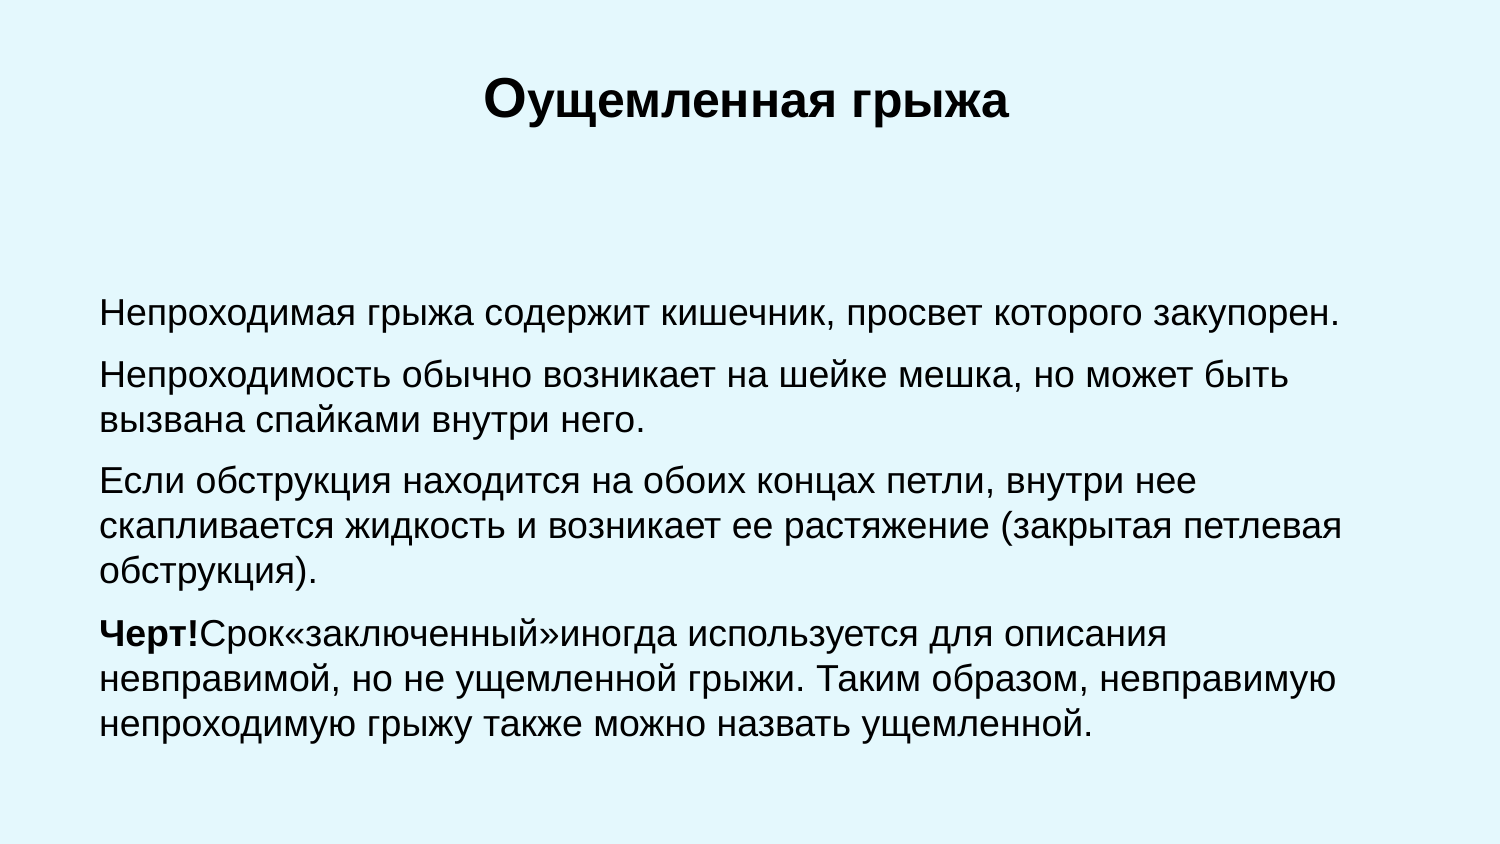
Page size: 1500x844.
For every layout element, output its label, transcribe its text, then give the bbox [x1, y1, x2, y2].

list Непроходимая грыжа содержит кишечник, просвет которого закупорен. Непроходимость обычно возникает на шейке мешка, но может быть вызвана спайками внутри него. Если обструкция находится на обоих концах петли, внутри нее скапливается жидкость и возникает ее растяжение (закрытая петлевая обструкция). Черт!Срок«заключенный»иногда используется для описания невправимой, но не ущемленной грыжи. Таким образом, невправимую непроходимую грыжу также можно назвать ущемленной. [84, 211, 1409, 820]
title Оущемленная грыжа [84, 24, 1409, 167]
